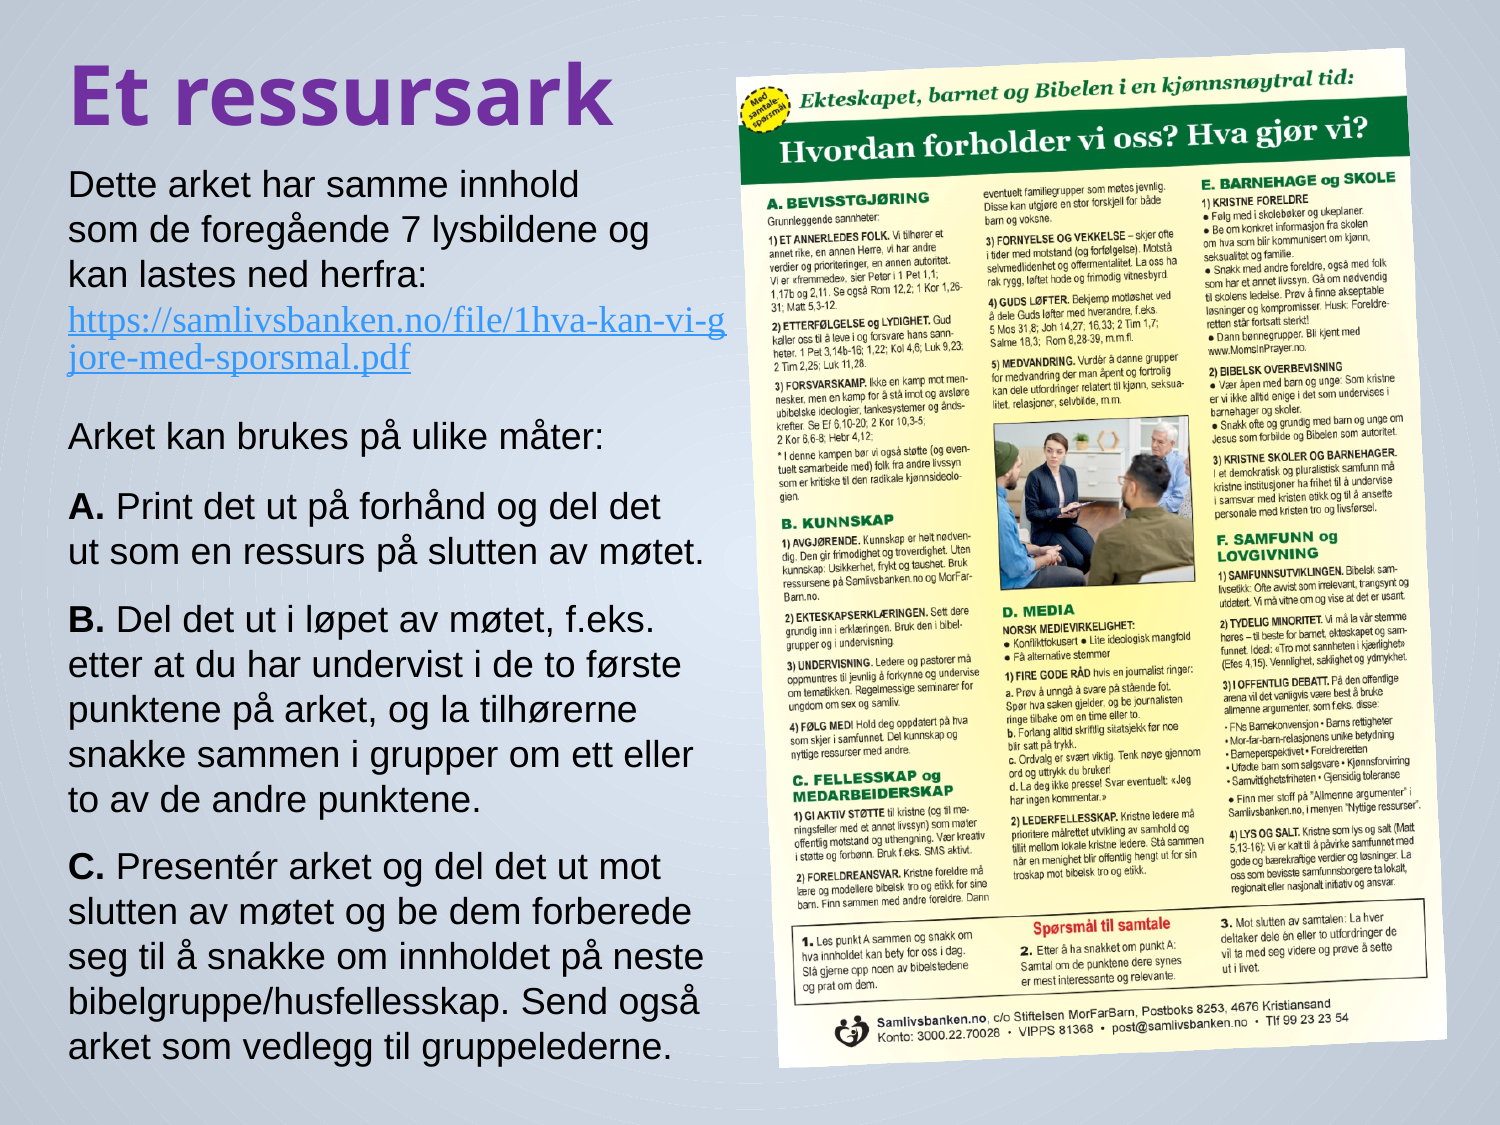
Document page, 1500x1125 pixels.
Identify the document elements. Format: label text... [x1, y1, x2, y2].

picture [750, 49, 1447, 1067]
text_box Et ressursark Dette arket har samme innhold som de foregående 7 lysbildene og kan lastes ned herfra: https://samlivsbanken.no/file/1hva-kan-vi-gjore-med-sporsmal.pdf Arket kan brukes på ulike måter: A. Print det ut på forhånd og del det ut som en ressurs på slutten av møtet. B. Del det ut i løpet av møtet, f.eks. etter at du har undervist i de to første punktene på arket, og la tilhørerne snakke sammen i grupper om ett eller to av de andre punktene. C. Presentér arket og del det ut mot slutten av møtet og be dem forberede seg til å snakke om innholdet på neste bibelgruppe/husfellesskap. Send også arket som vedlegg til gruppelederne. [53, 34, 750, 1125]
